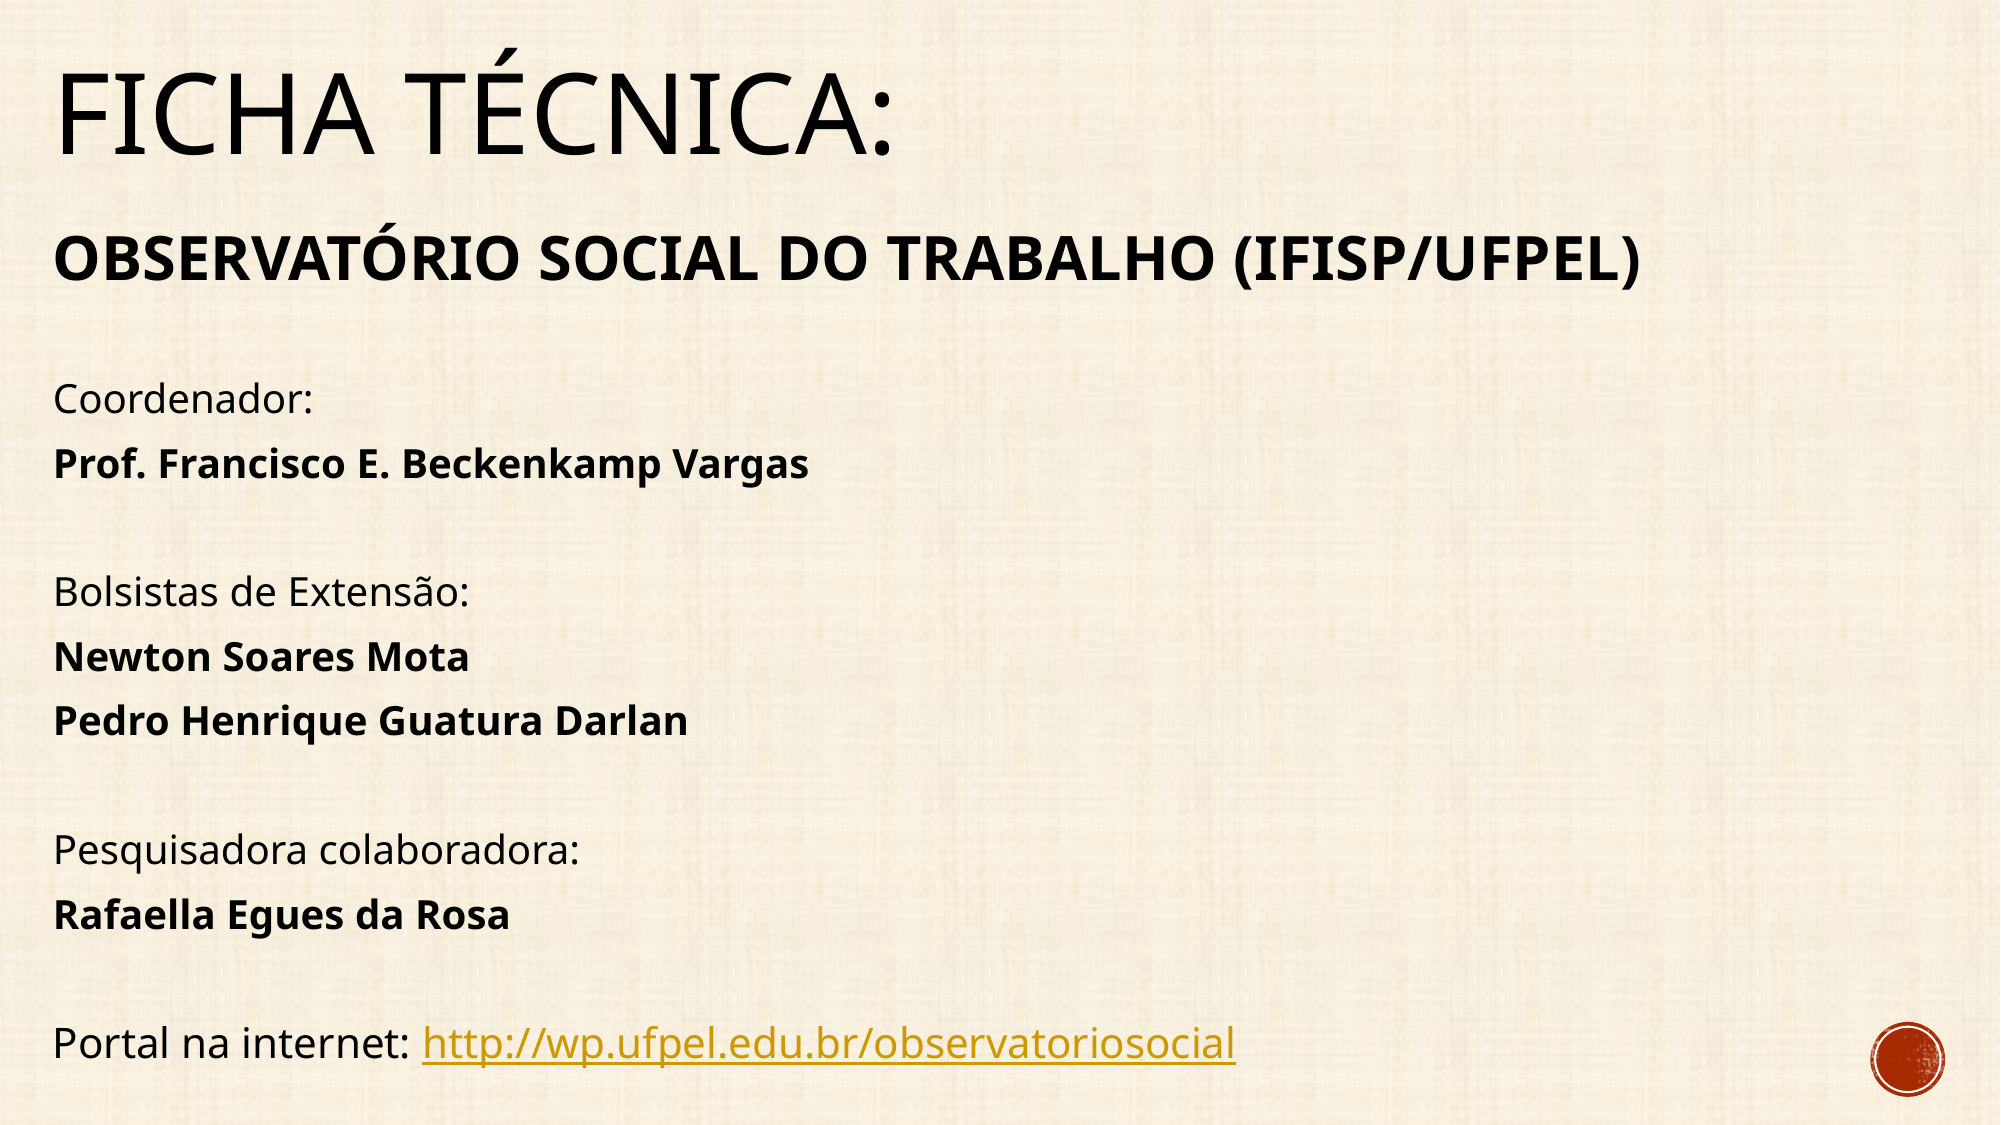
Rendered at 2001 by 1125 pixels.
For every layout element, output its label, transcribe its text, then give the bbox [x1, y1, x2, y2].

title Ficha técnica: [37, 16, 1894, 219]
list OBSERVATÓRIO SOCIAL DO TRABALHO (IFISP/UFPEL) Coordenador: Prof. Francisco E. Beckenkamp Vargas Bolsistas de Extensão: Newton Soares Mota Pedro Henrique Guatura Darlan Pesquisadora colaboradora: Rafaella Egues da Rosa Portal na internet: http://wp.ufpel.edu.br/observatoriosocial [37, 219, 1950, 1087]
